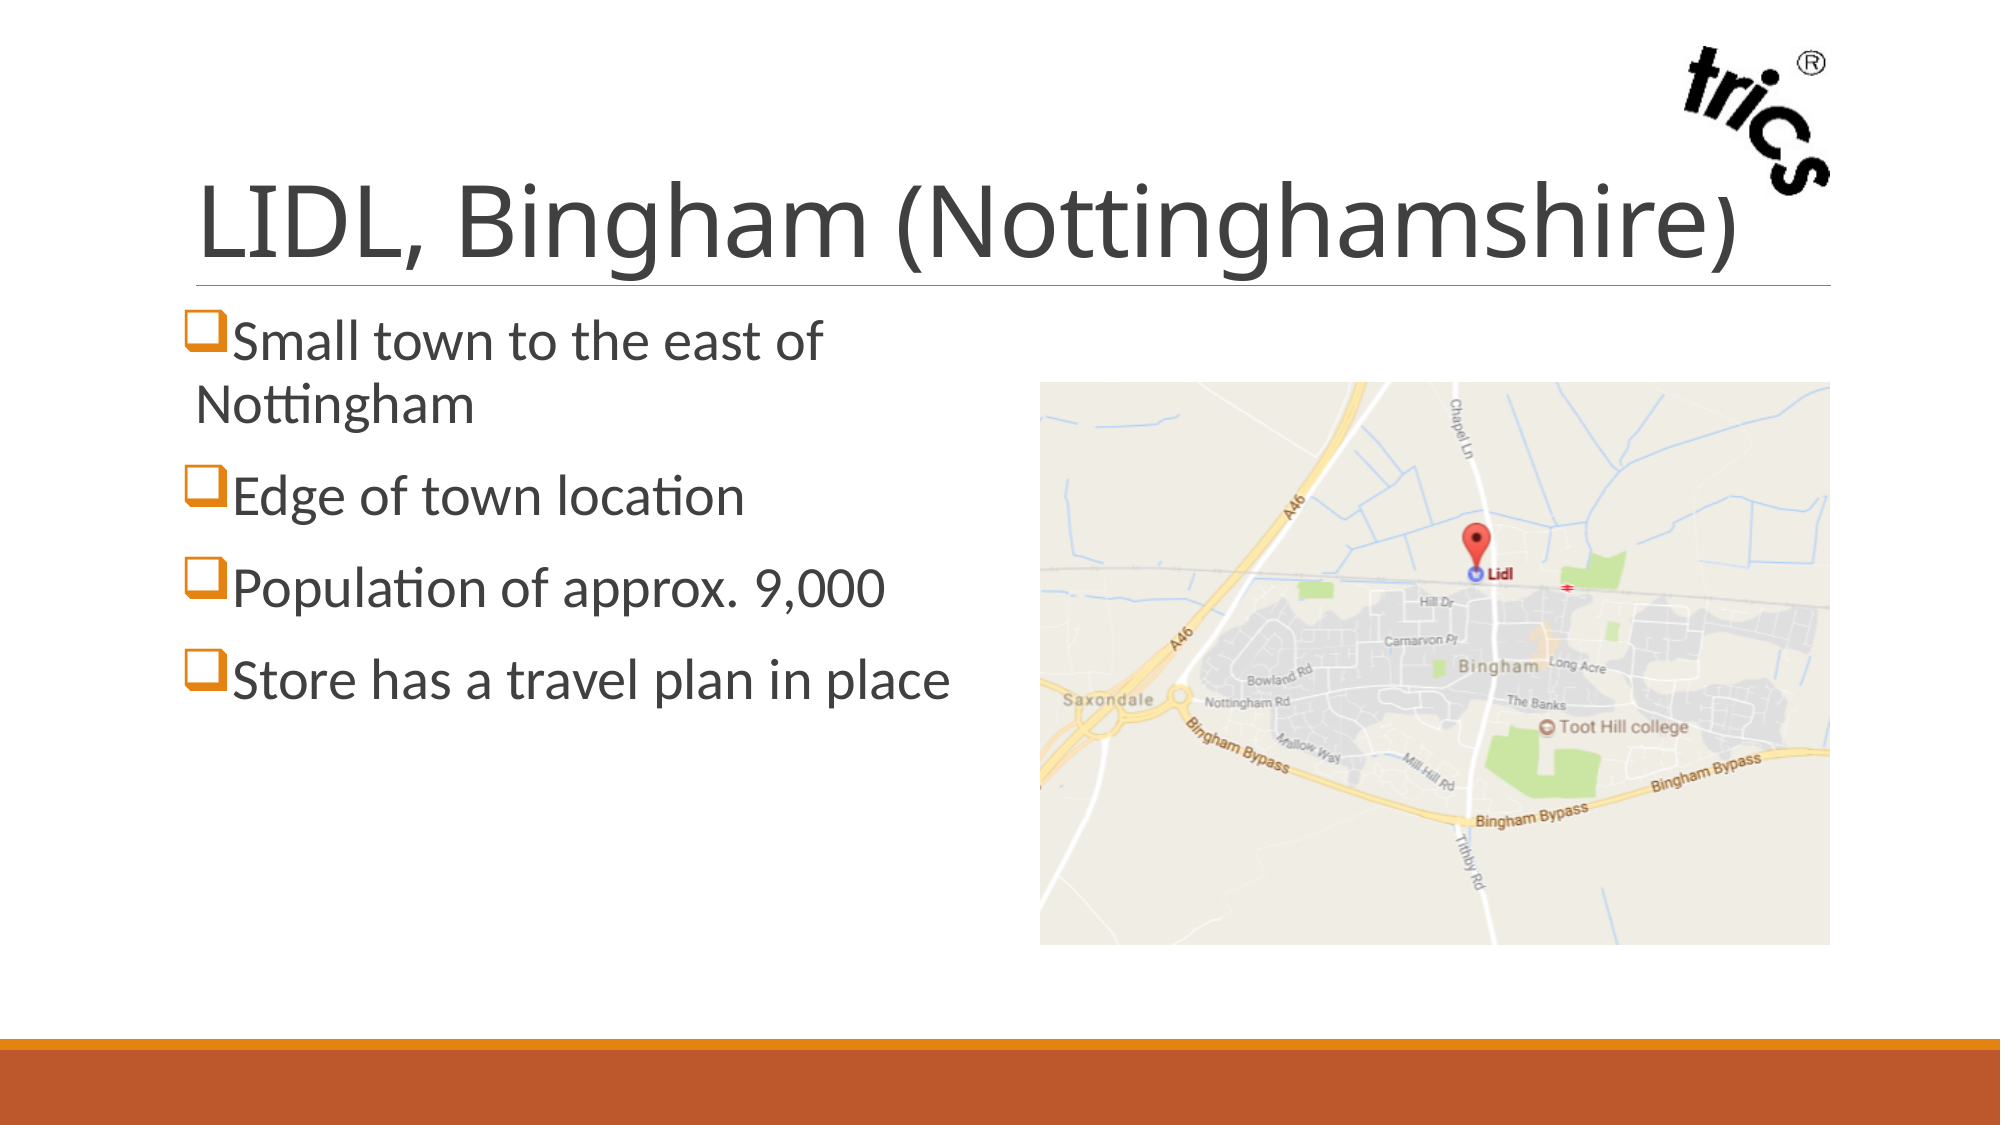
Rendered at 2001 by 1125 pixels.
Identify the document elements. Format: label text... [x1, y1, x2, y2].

title LIDL, Bingham (Nottinghamshire) [180, 47, 1830, 285]
picture [1040, 381, 1831, 946]
picture [1683, 46, 1831, 197]
list Small town to the east of Nottingham Edge of town location Population of approx. 9,000 Store has a travel plan in place [180, 302, 969, 963]
